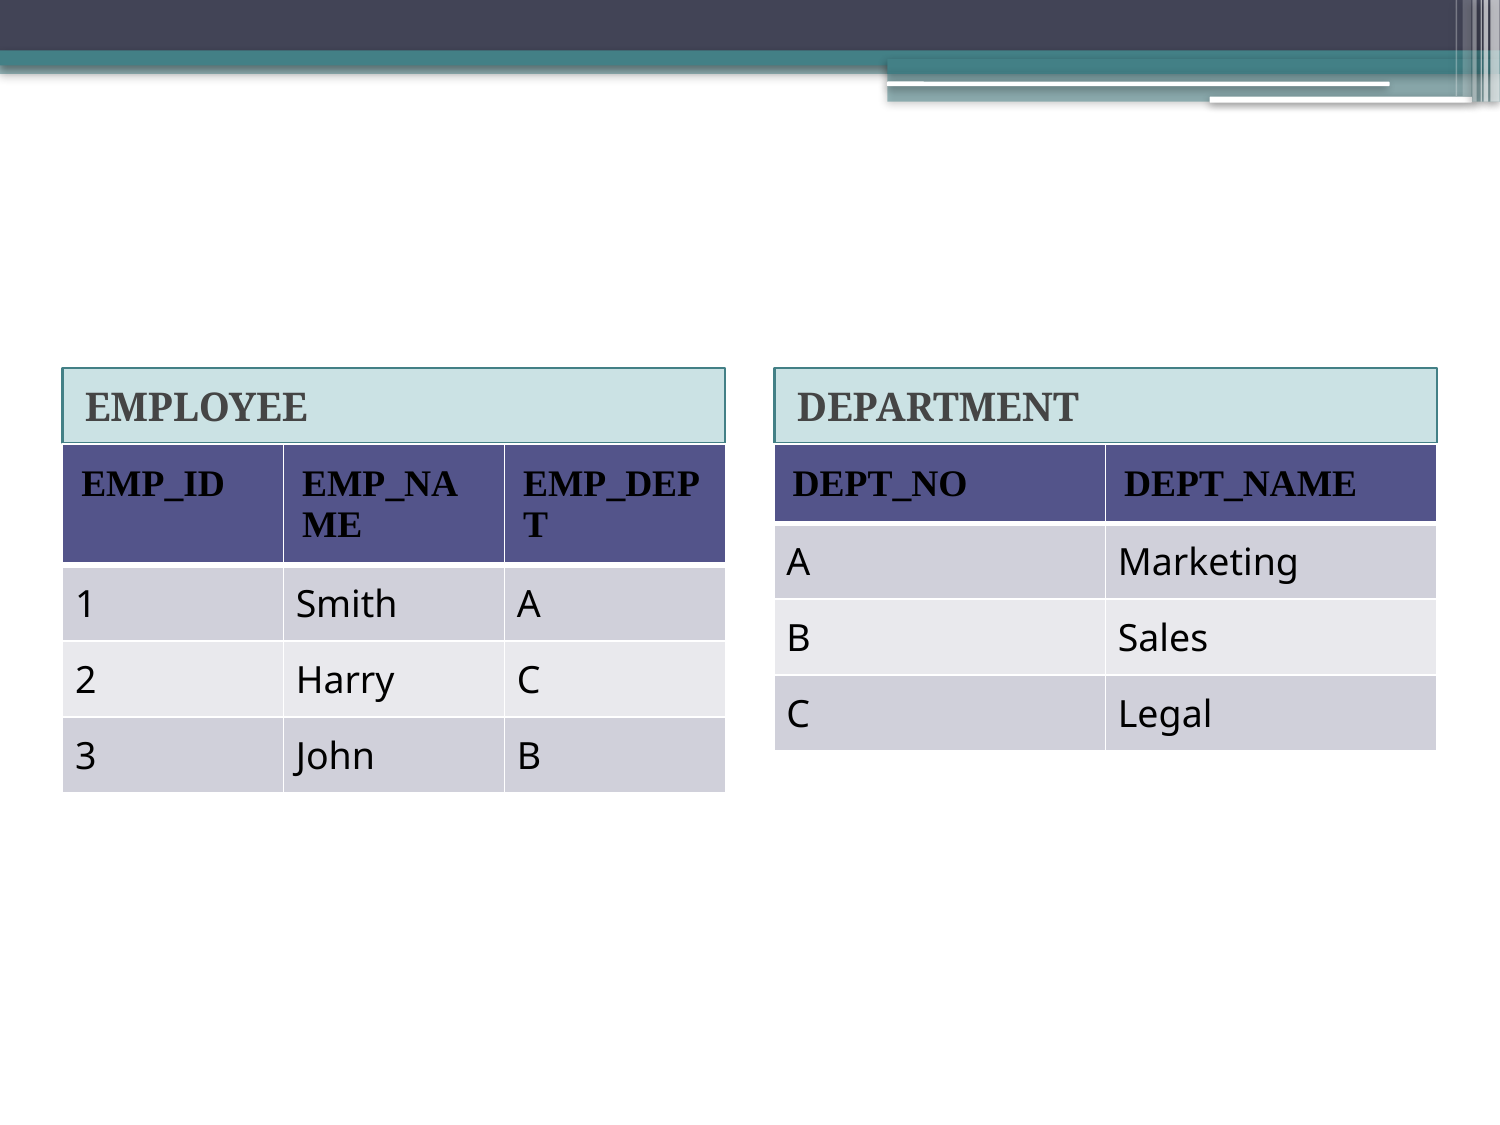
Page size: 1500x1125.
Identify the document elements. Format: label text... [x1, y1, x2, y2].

table_cell Legal [1106, 676, 1436, 750]
table_header DEPT_NO [775, 445, 1105, 521]
table_cell Marketing [1106, 526, 1436, 598]
list EMPLOYEE [61, 367, 726, 443]
table_cell A [505, 568, 725, 640]
table_cell A [775, 526, 1105, 598]
table_header EMP_DEPT [505, 445, 725, 562]
table_header EMP_NAME [284, 445, 504, 562]
table_cell B [775, 600, 1105, 674]
table_cell Harry [284, 642, 504, 716]
table_cell C [775, 676, 1105, 750]
table_header DEPT_NAME [1106, 445, 1436, 521]
table_cell Sales [1106, 600, 1436, 674]
table_cell Smith [284, 568, 504, 640]
table_cell 3 [63, 718, 283, 792]
list DEPARTMENT [773, 367, 1438, 443]
table_header EMP_ID [63, 445, 283, 562]
table_cell John [284, 718, 504, 792]
table_cell C [505, 642, 725, 716]
table_cell 2 [63, 642, 283, 716]
table_cell B [505, 718, 725, 792]
table_cell 1 [63, 568, 283, 640]
